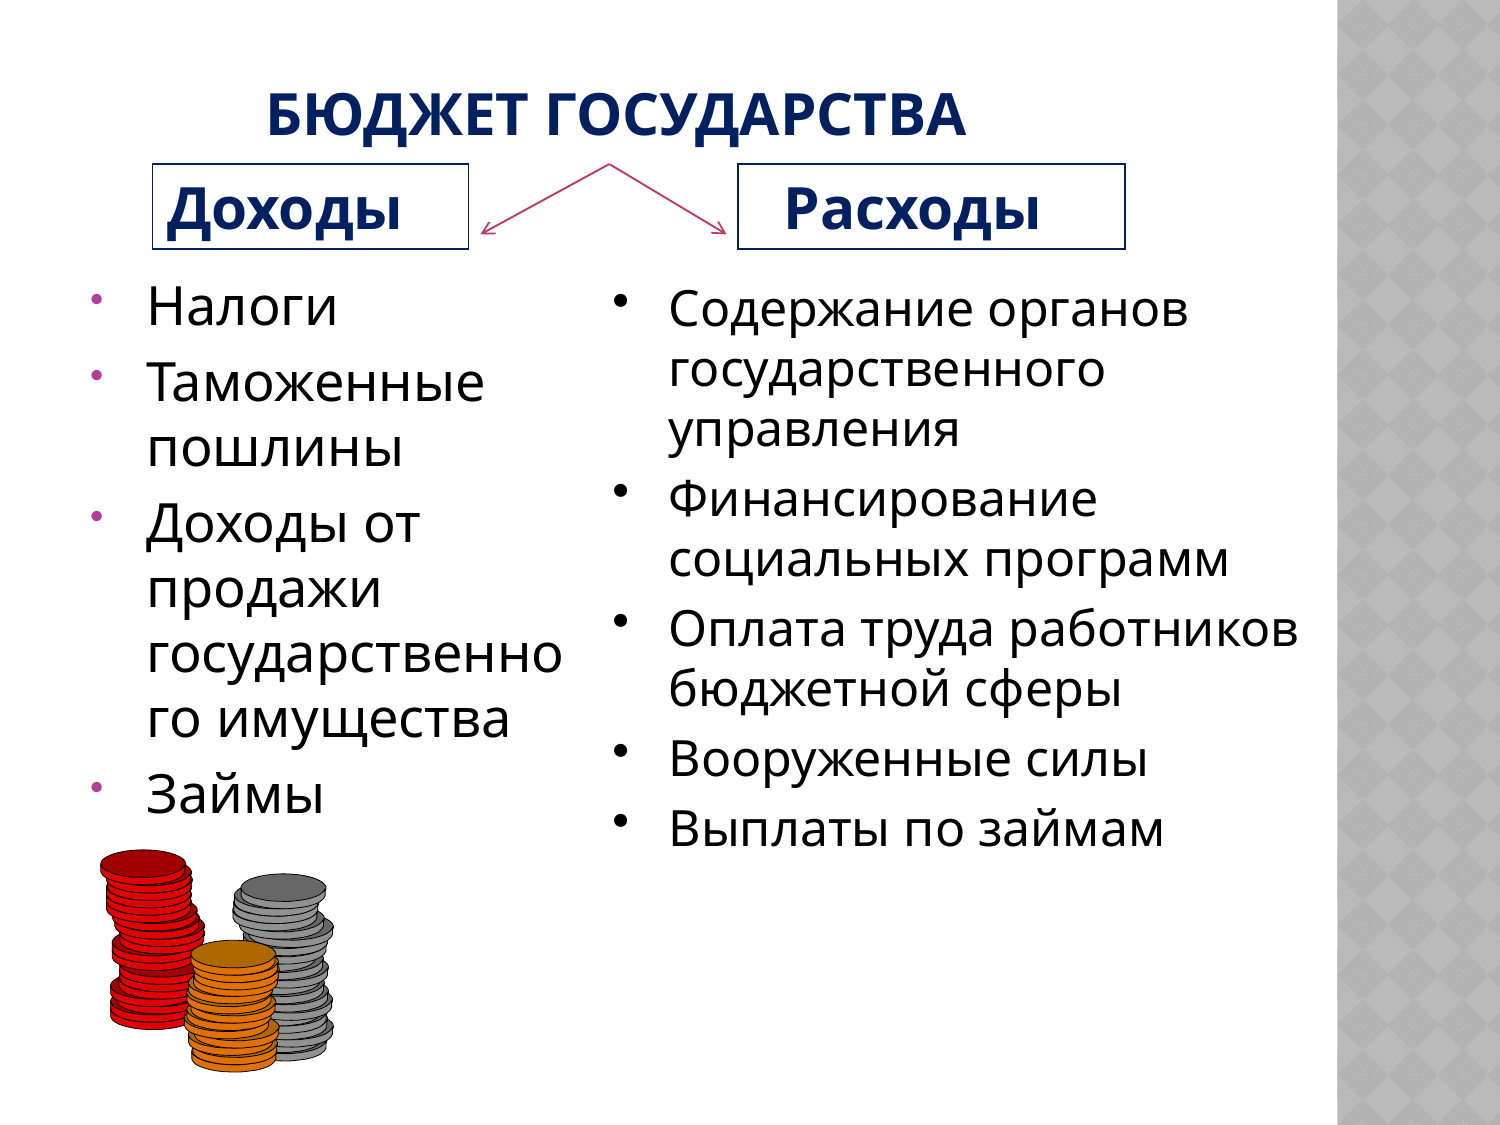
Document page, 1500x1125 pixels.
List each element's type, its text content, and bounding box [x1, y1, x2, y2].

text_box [480, 163, 606, 235]
title Бюджет государства [105, 58, 1293, 147]
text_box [99, 849, 335, 1075]
list Налоги Таможенные пошлины Доходы от продажи государственного имущества Займы [75, 264, 598, 844]
text_box Содержание органов государственного управления Финансирование социальных программ Оплата труда работников бюджетной сферы Вооруженные силы Выплаты по займам [597, 269, 1348, 865]
text_box Расходы [738, 164, 1125, 249]
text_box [608, 163, 727, 235]
text_box Доходы [152, 164, 469, 249]
